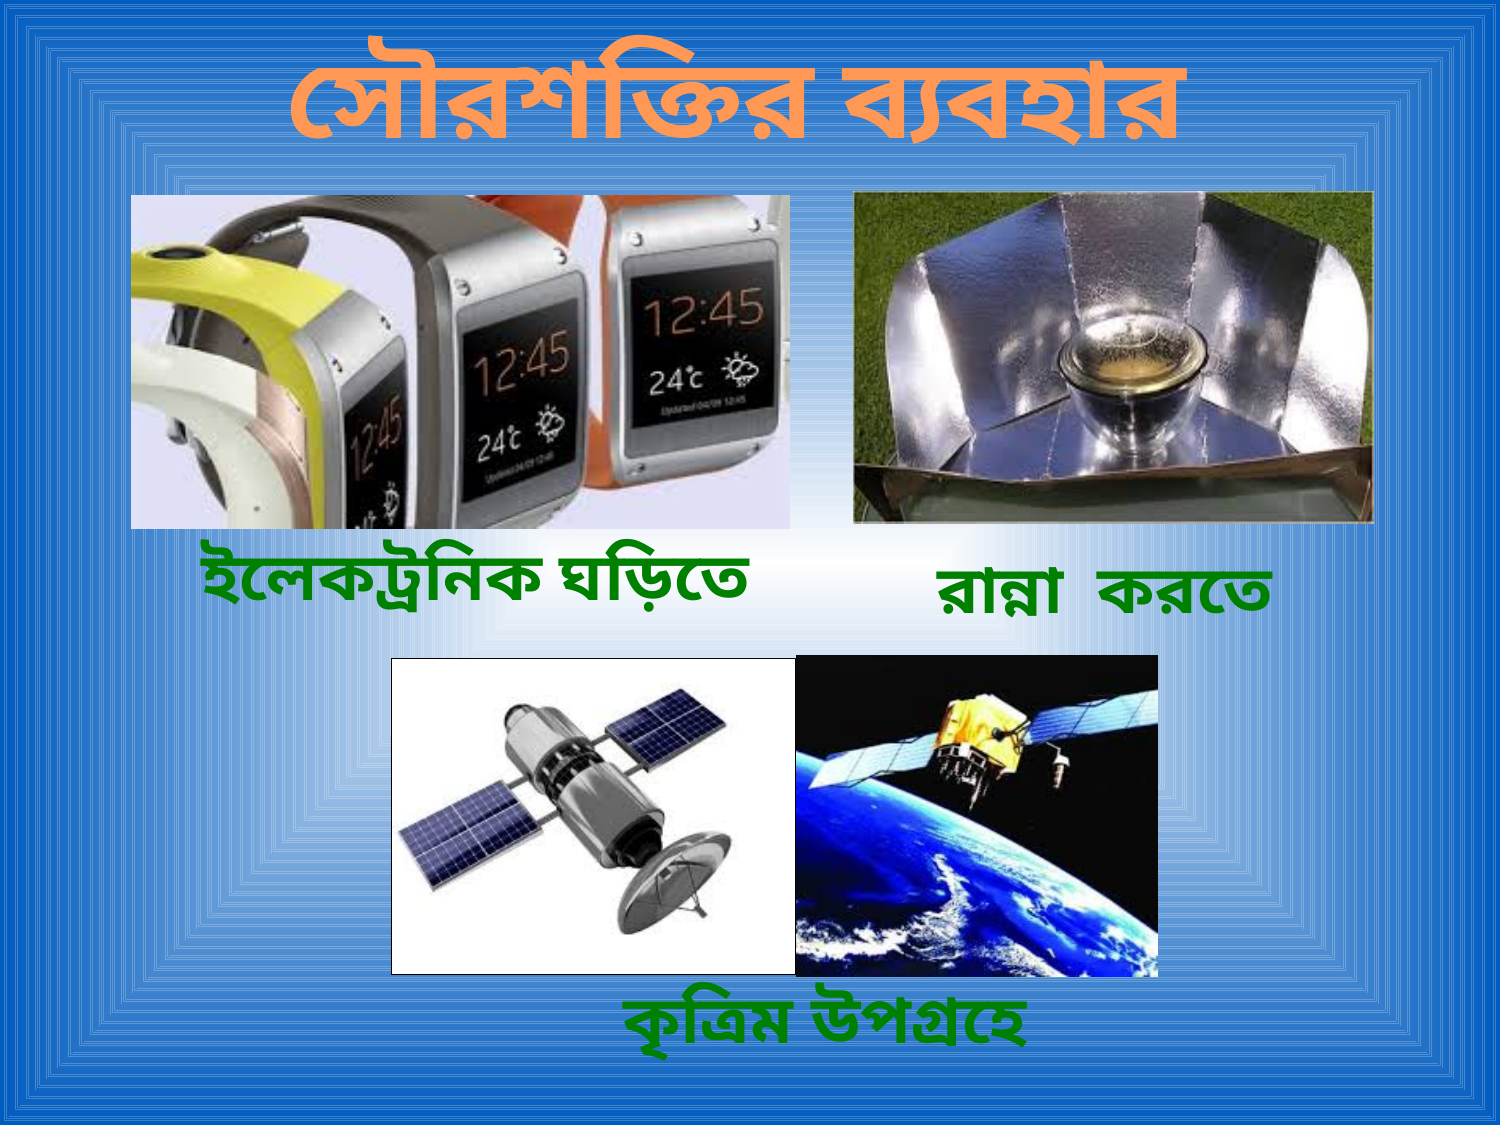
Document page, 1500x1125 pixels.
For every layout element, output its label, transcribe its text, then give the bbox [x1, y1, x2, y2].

text_box সৌরশক্তির ব্যবহার [271, 18, 1201, 169]
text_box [845, 191, 1374, 636]
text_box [131, 194, 812, 622]
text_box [391, 655, 1158, 1067]
